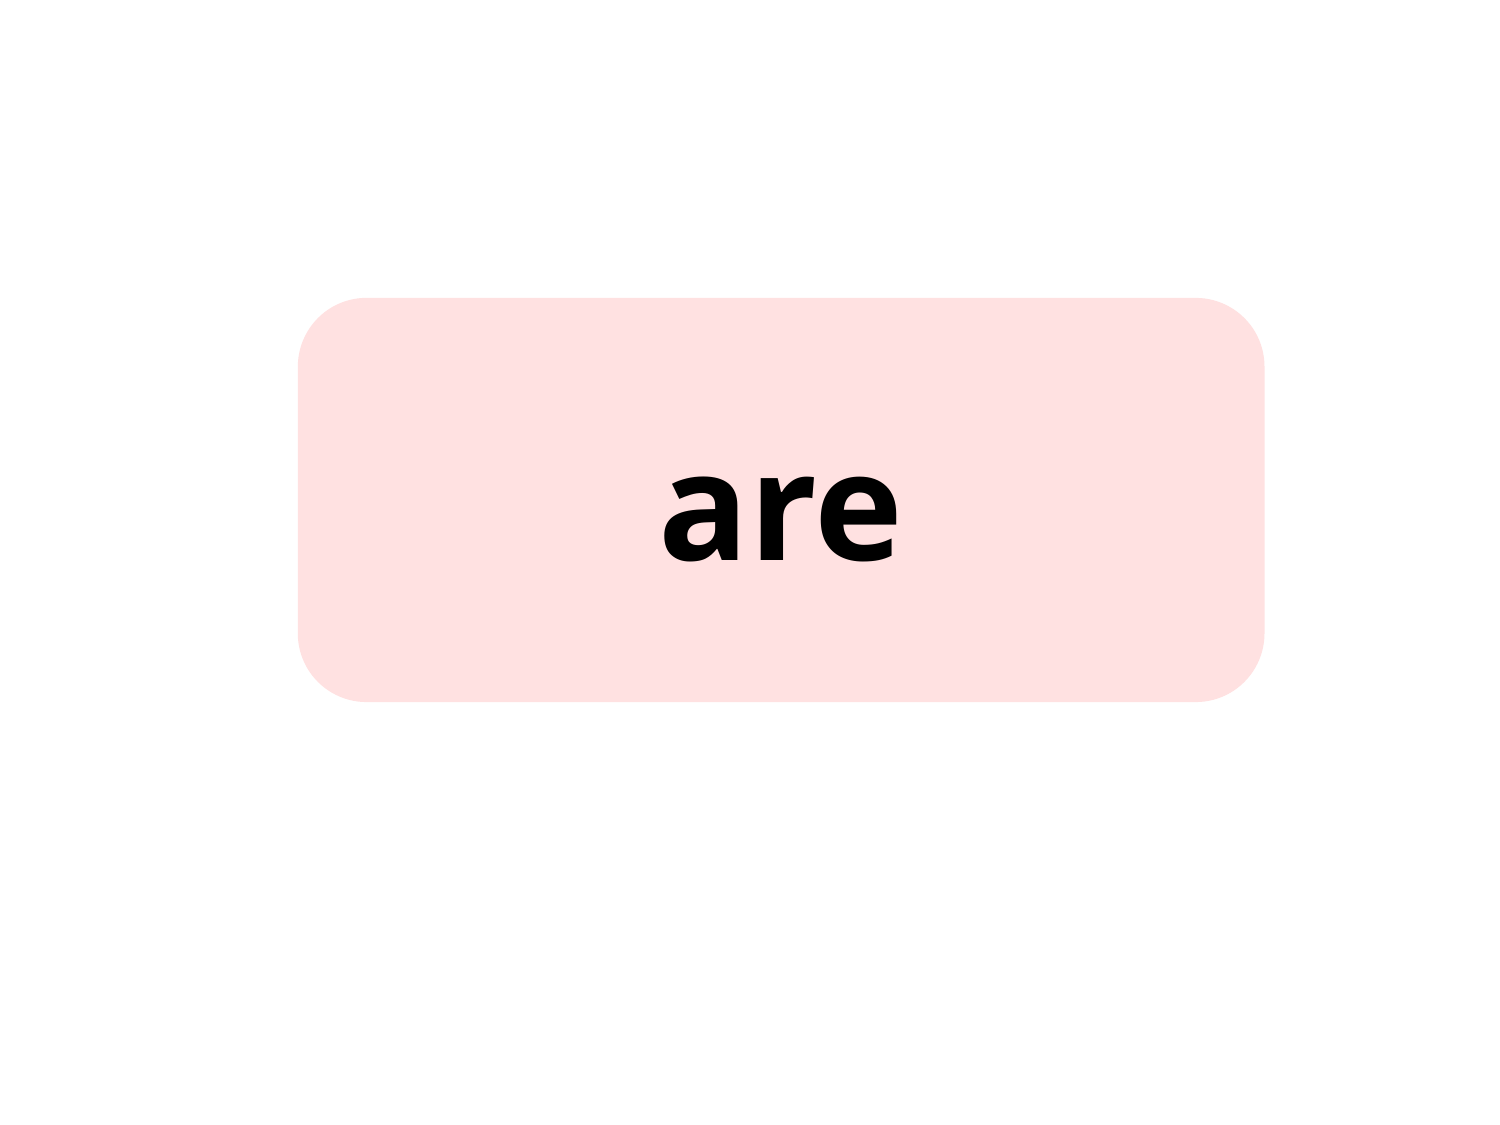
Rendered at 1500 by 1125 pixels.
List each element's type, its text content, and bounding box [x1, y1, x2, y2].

text_box are [297, 297, 1265, 703]
